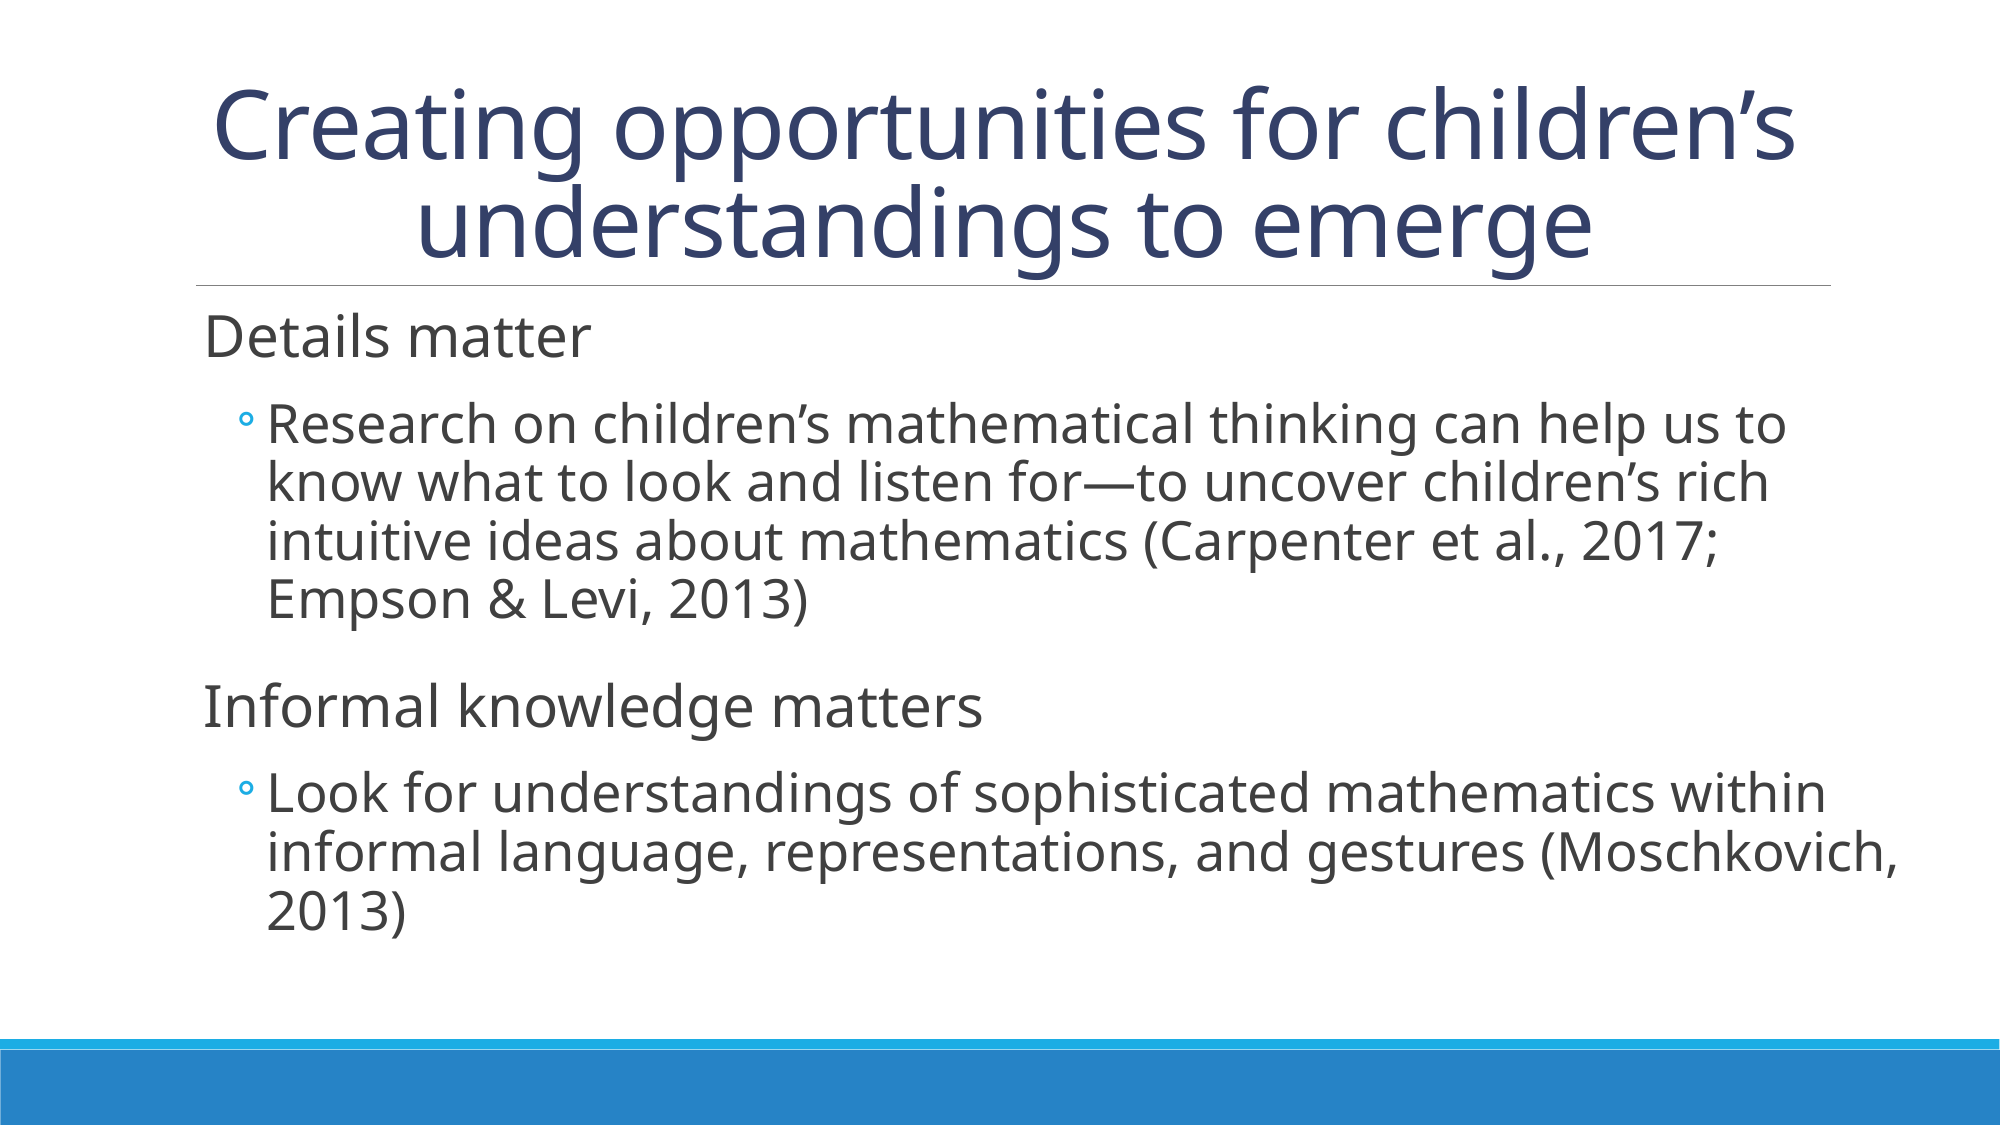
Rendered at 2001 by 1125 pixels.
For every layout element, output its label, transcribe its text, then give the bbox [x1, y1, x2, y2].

title Creating opportunities for children’s understandings to emerge [180, 47, 1830, 285]
list Details matter Research on children’s mathematical thinking can help us to know what to look and listen for—to uncover children’s rich intuitive ideas about mathematics (Carpenter et al., 2017; Empson & Levi, 2013) Informal knowledge matters Look for understandings of sophisticated mathematics within informal language, representations, and gestures (Moschkovich, 2013) [203, 299, 1906, 1005]
